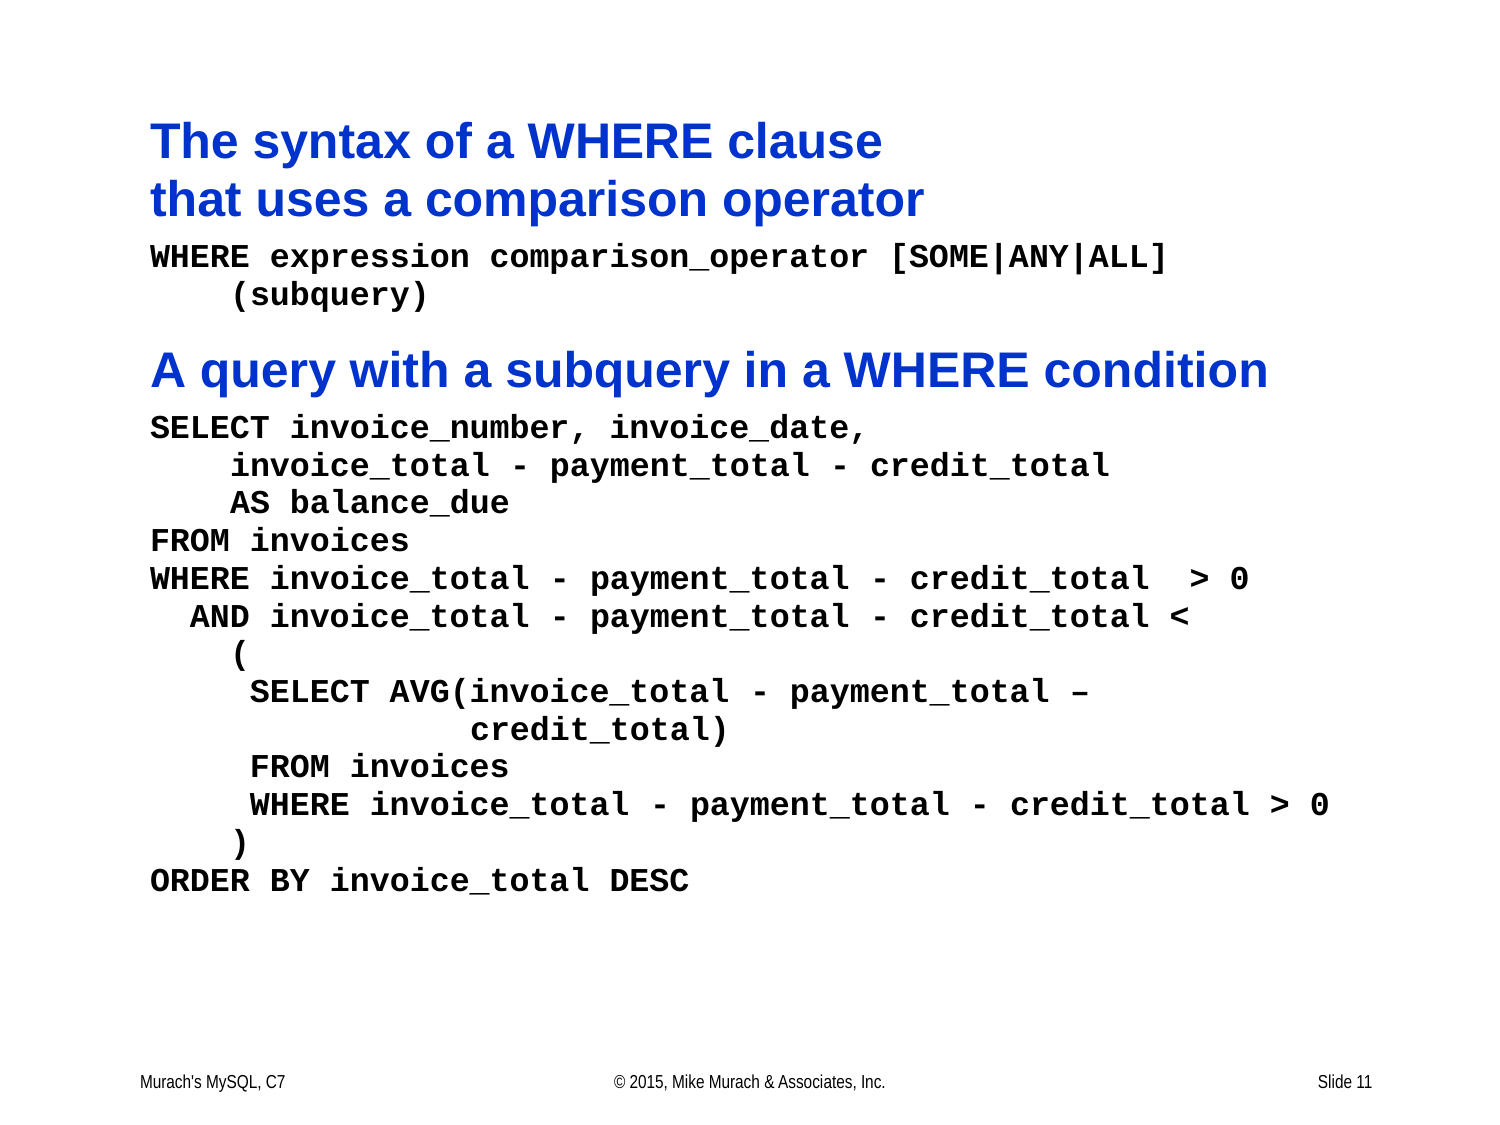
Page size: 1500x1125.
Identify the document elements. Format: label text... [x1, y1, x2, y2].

slide_number Murach's MySQL, C7 [124, 1024, 451, 1101]
footer © 2015, Mike Murach & Associates, Inc. [474, 1024, 1026, 1101]
slide_number Slide 11 [1074, 1024, 1388, 1101]
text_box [149, 112, 1358, 978]
